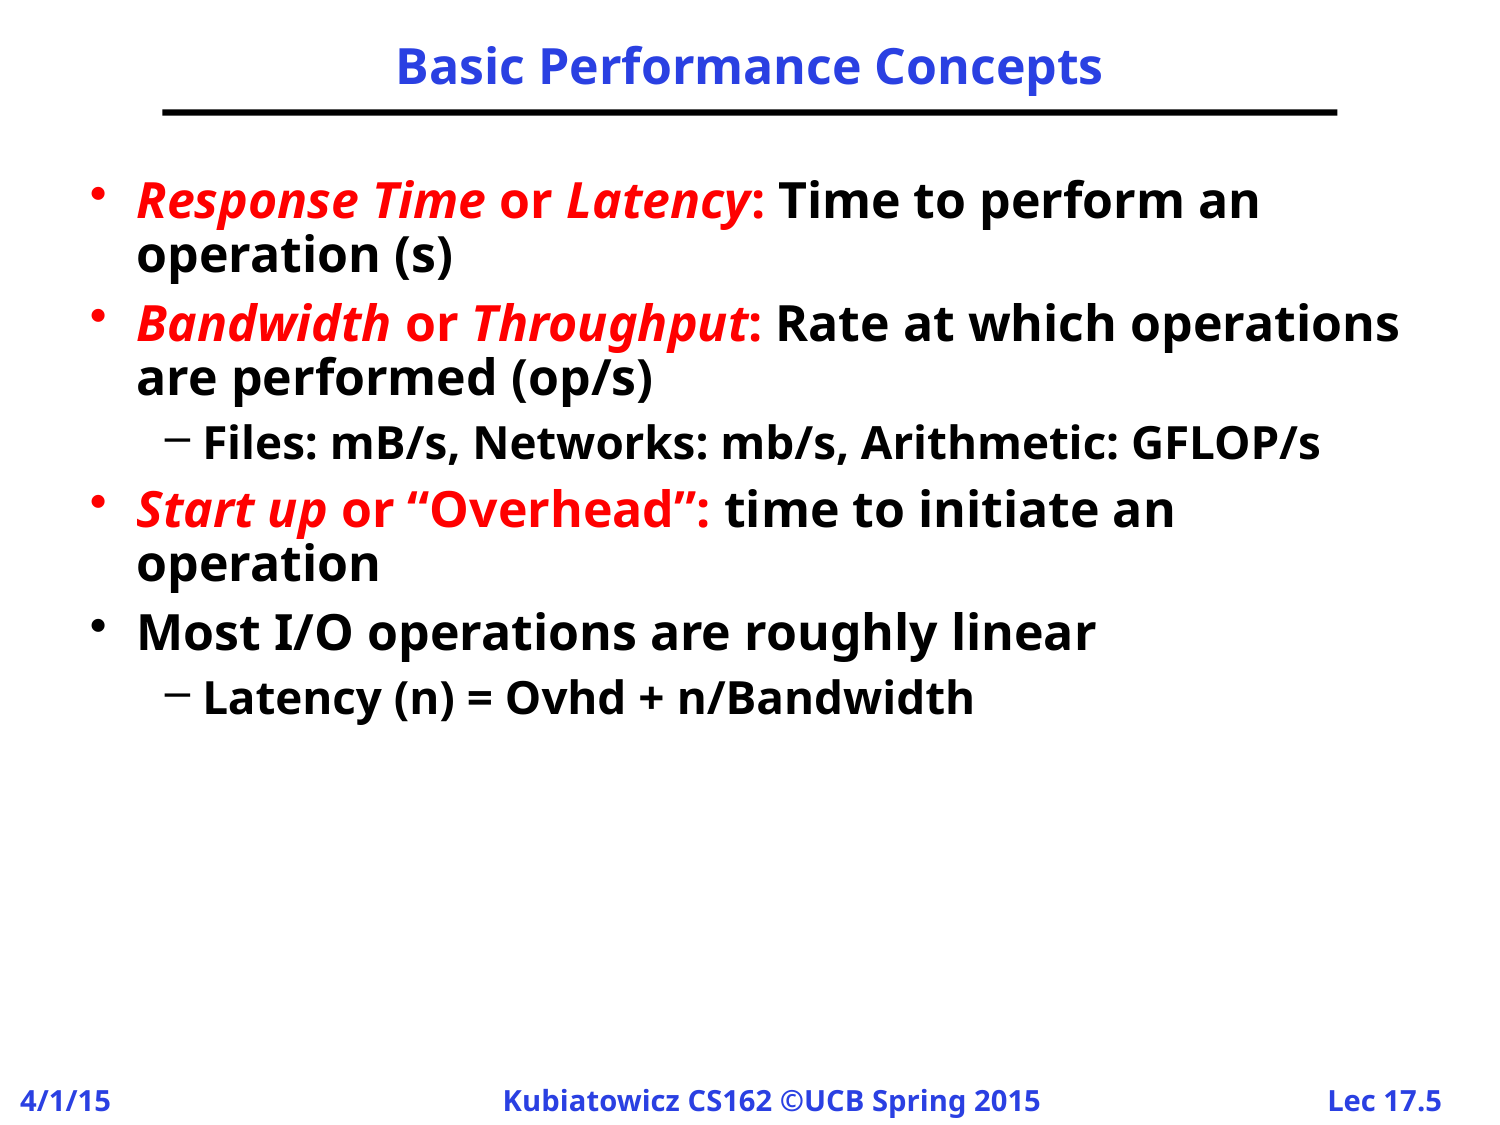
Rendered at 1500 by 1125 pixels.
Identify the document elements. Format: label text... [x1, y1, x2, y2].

list Response Time or Latency: Time to perform an operation (s) Bandwidth or Throughput: Rate at which operations are performed (op/s) Files: mB/s, Networks: mb/s, Arithmetic: GFLOP/s Start up or “Overhead”: time to initiate an operation Most I/O operations are roughly linear Latency (n) = Ovhd + n/Bandwidth [75, 167, 1425, 1024]
title Basic Performance Concepts [162, 24, 1338, 113]
